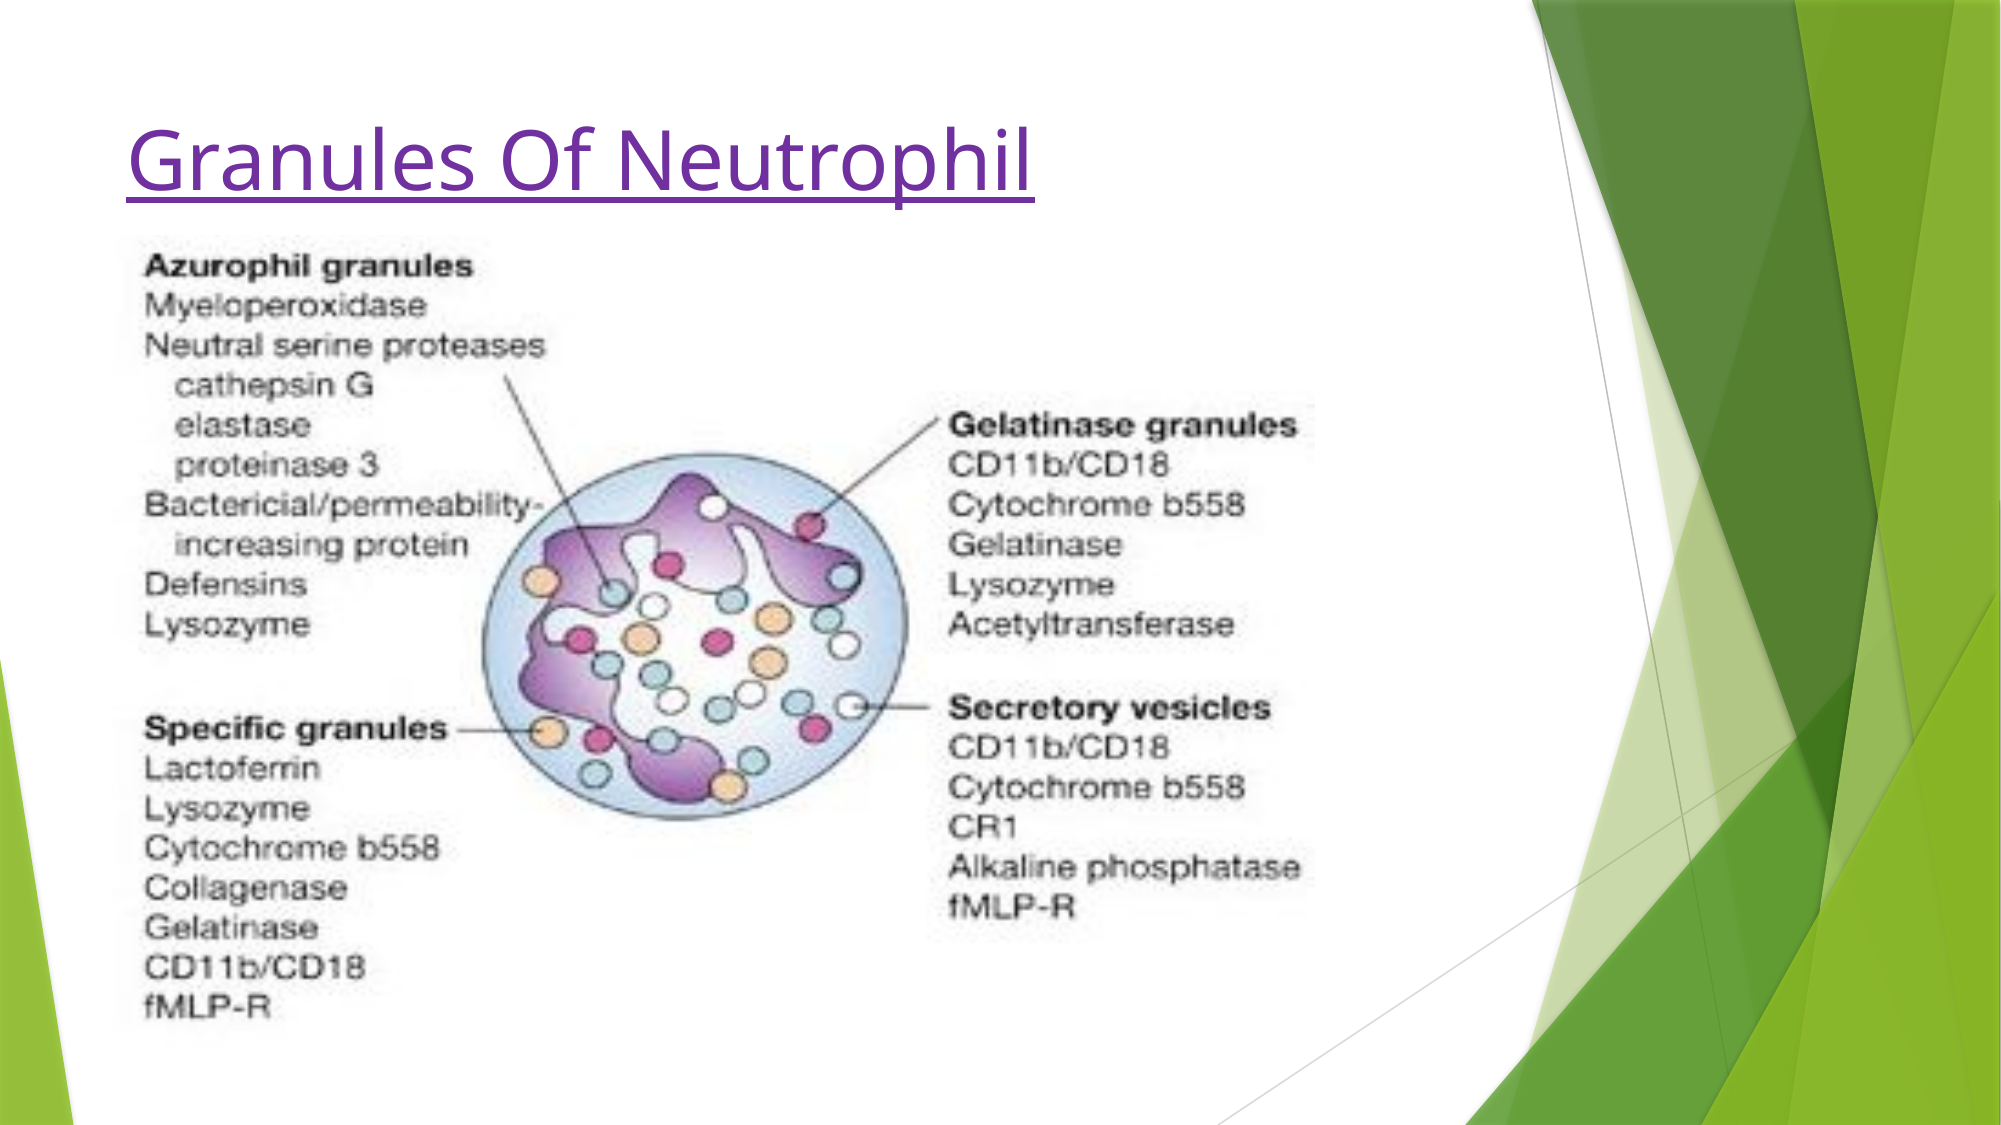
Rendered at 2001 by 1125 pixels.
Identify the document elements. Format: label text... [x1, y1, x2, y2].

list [110, 234, 1316, 1052]
title Granules Of Neutrophil [111, 99, 1522, 317]
